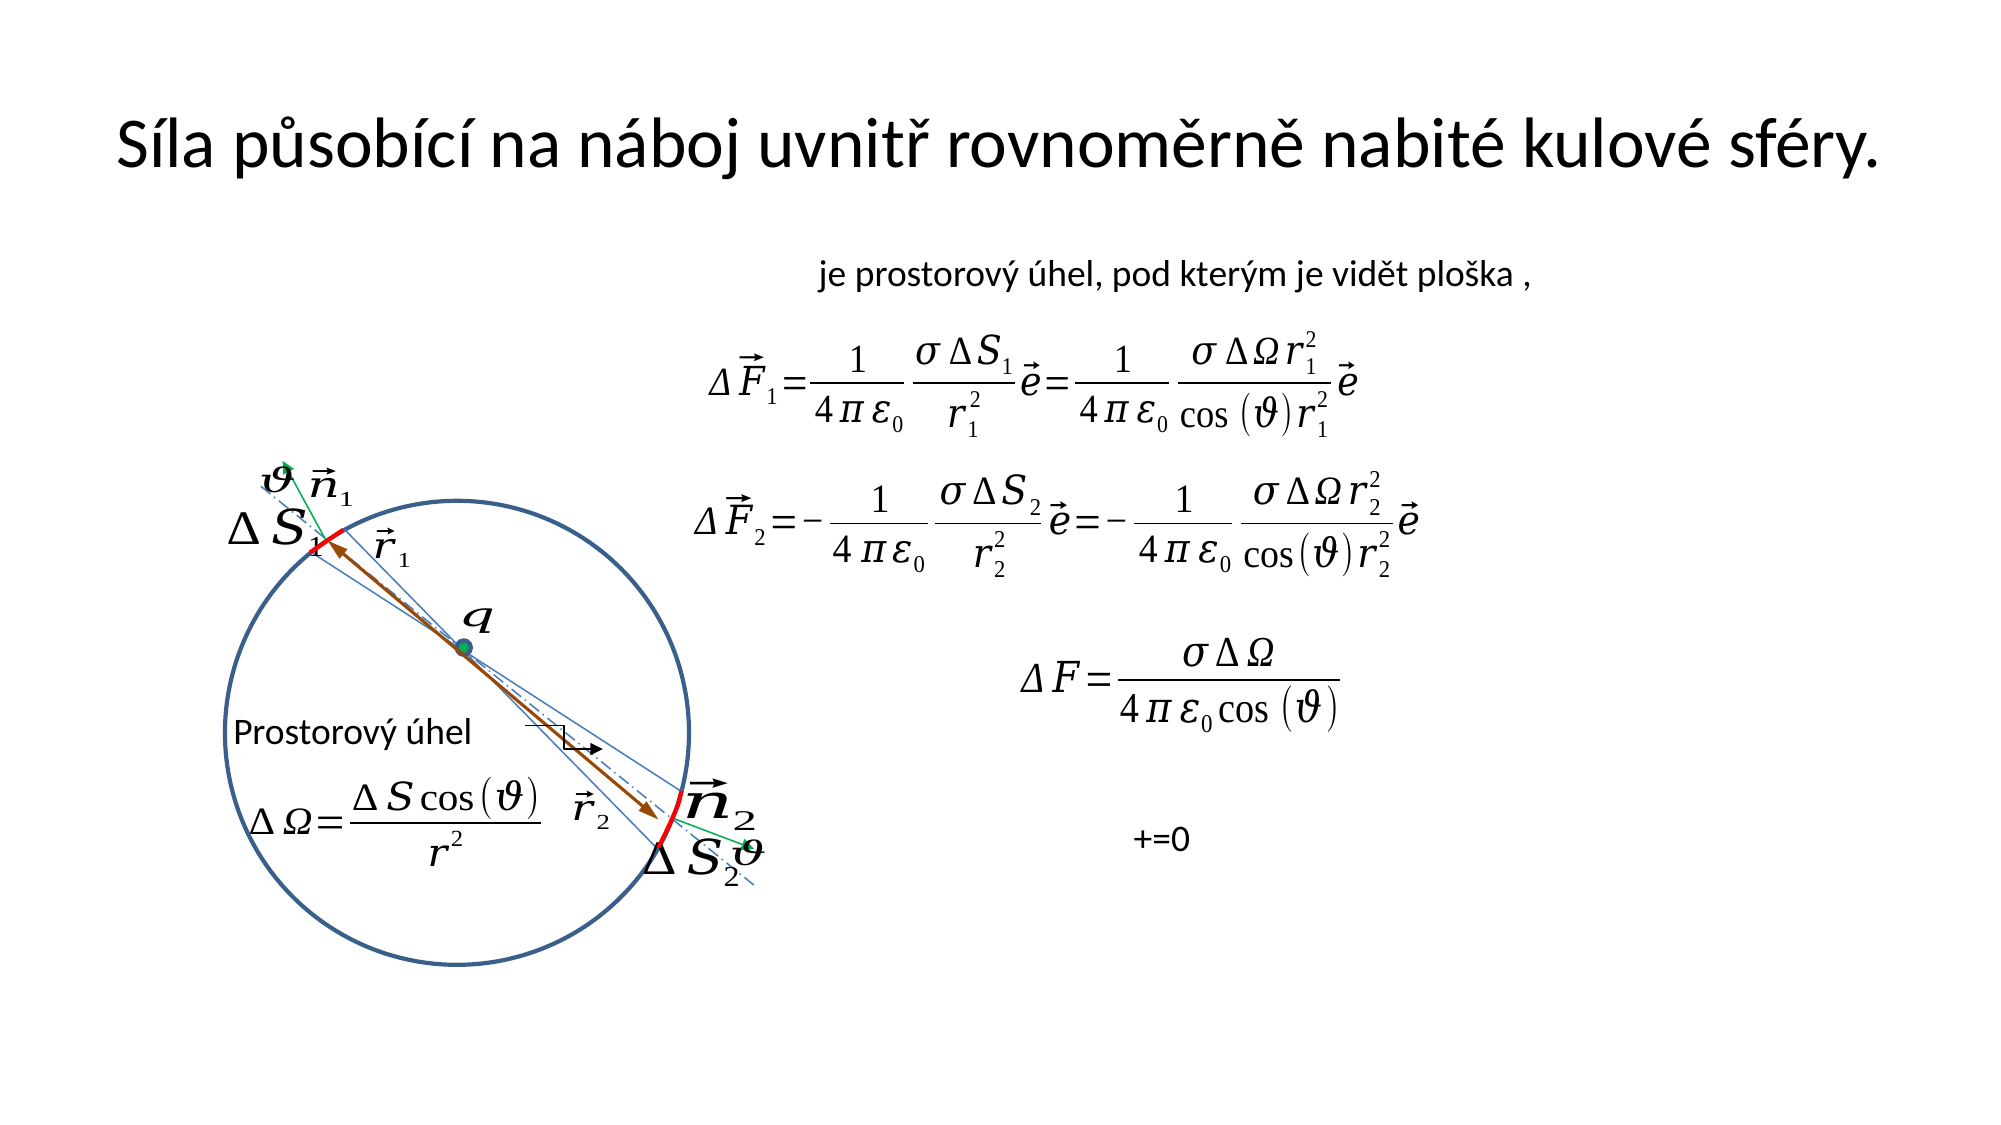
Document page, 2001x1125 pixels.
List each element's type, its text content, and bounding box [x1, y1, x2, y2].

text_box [309, 529, 344, 553]
text_box Prostorový úhel [218, 699, 255, 760]
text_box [327, 540, 674, 818]
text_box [524, 725, 603, 750]
text_box [287, 894, 627, 967]
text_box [282, 460, 327, 541]
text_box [260, 486, 755, 886]
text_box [674, 818, 755, 850]
text_box [225, 614, 255, 699]
text_box [224, 760, 255, 852]
title Síla působící na náboj uvnitř rovnoměrně nabité kulové sféry. [99, 45, 1900, 233]
